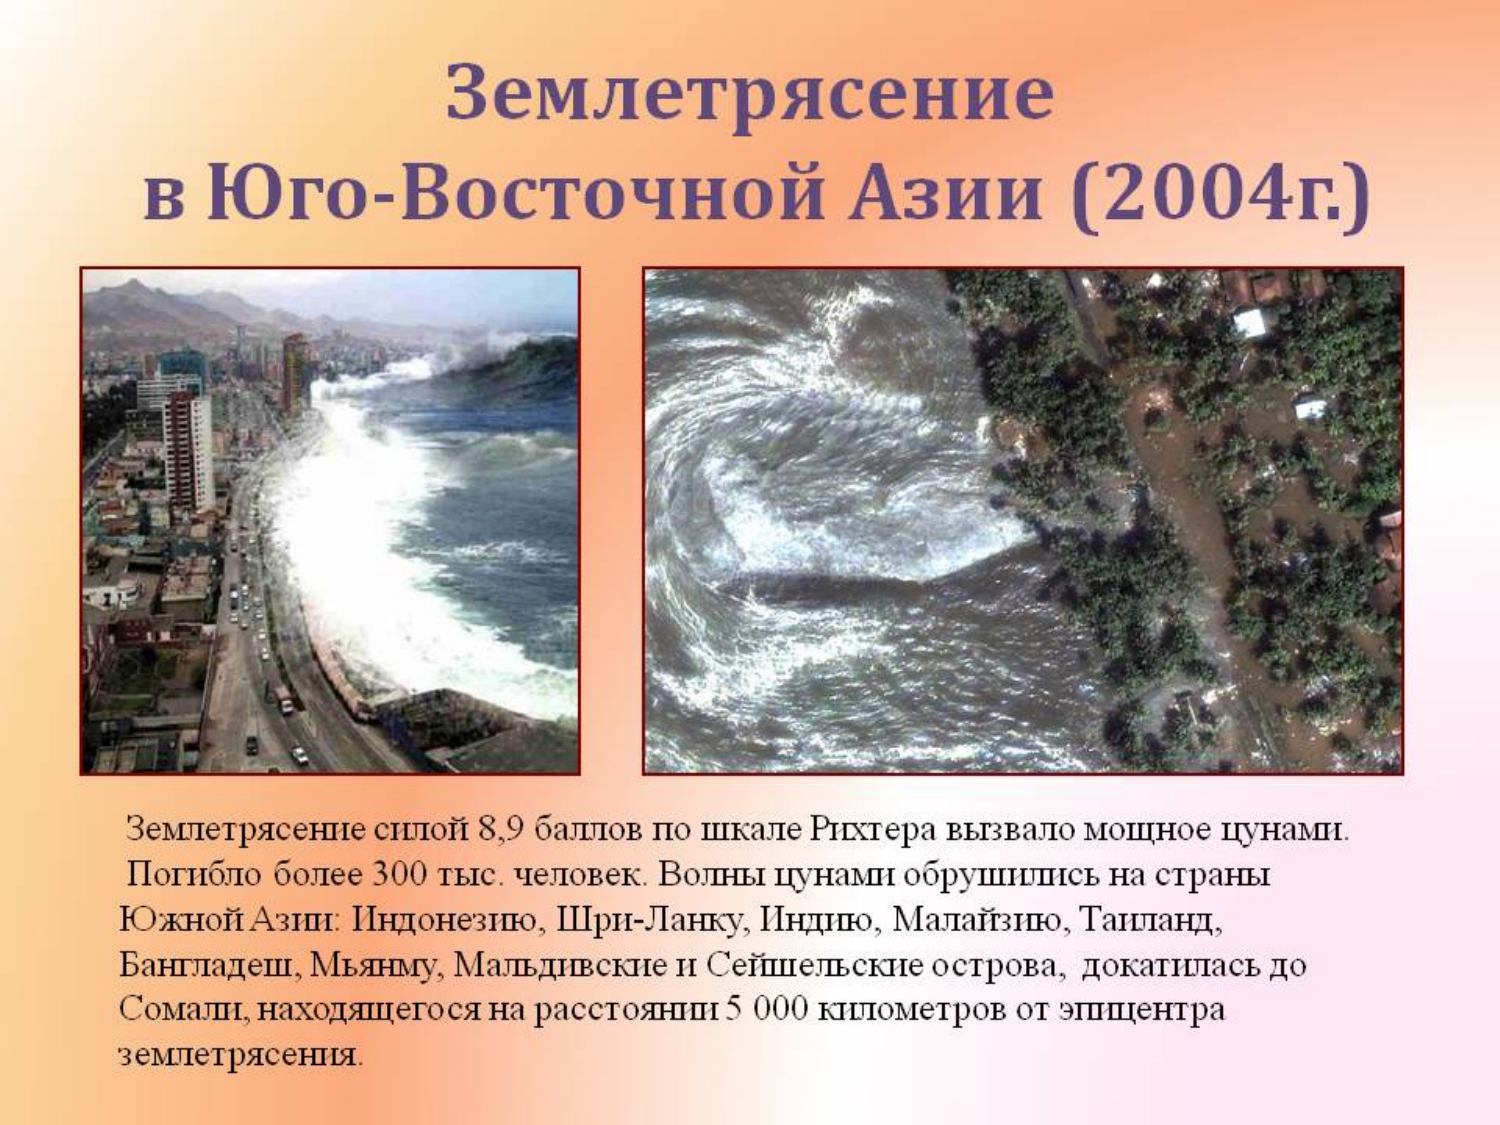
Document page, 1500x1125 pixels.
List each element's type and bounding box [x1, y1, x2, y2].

list [0, 0, 1500, 1125]
